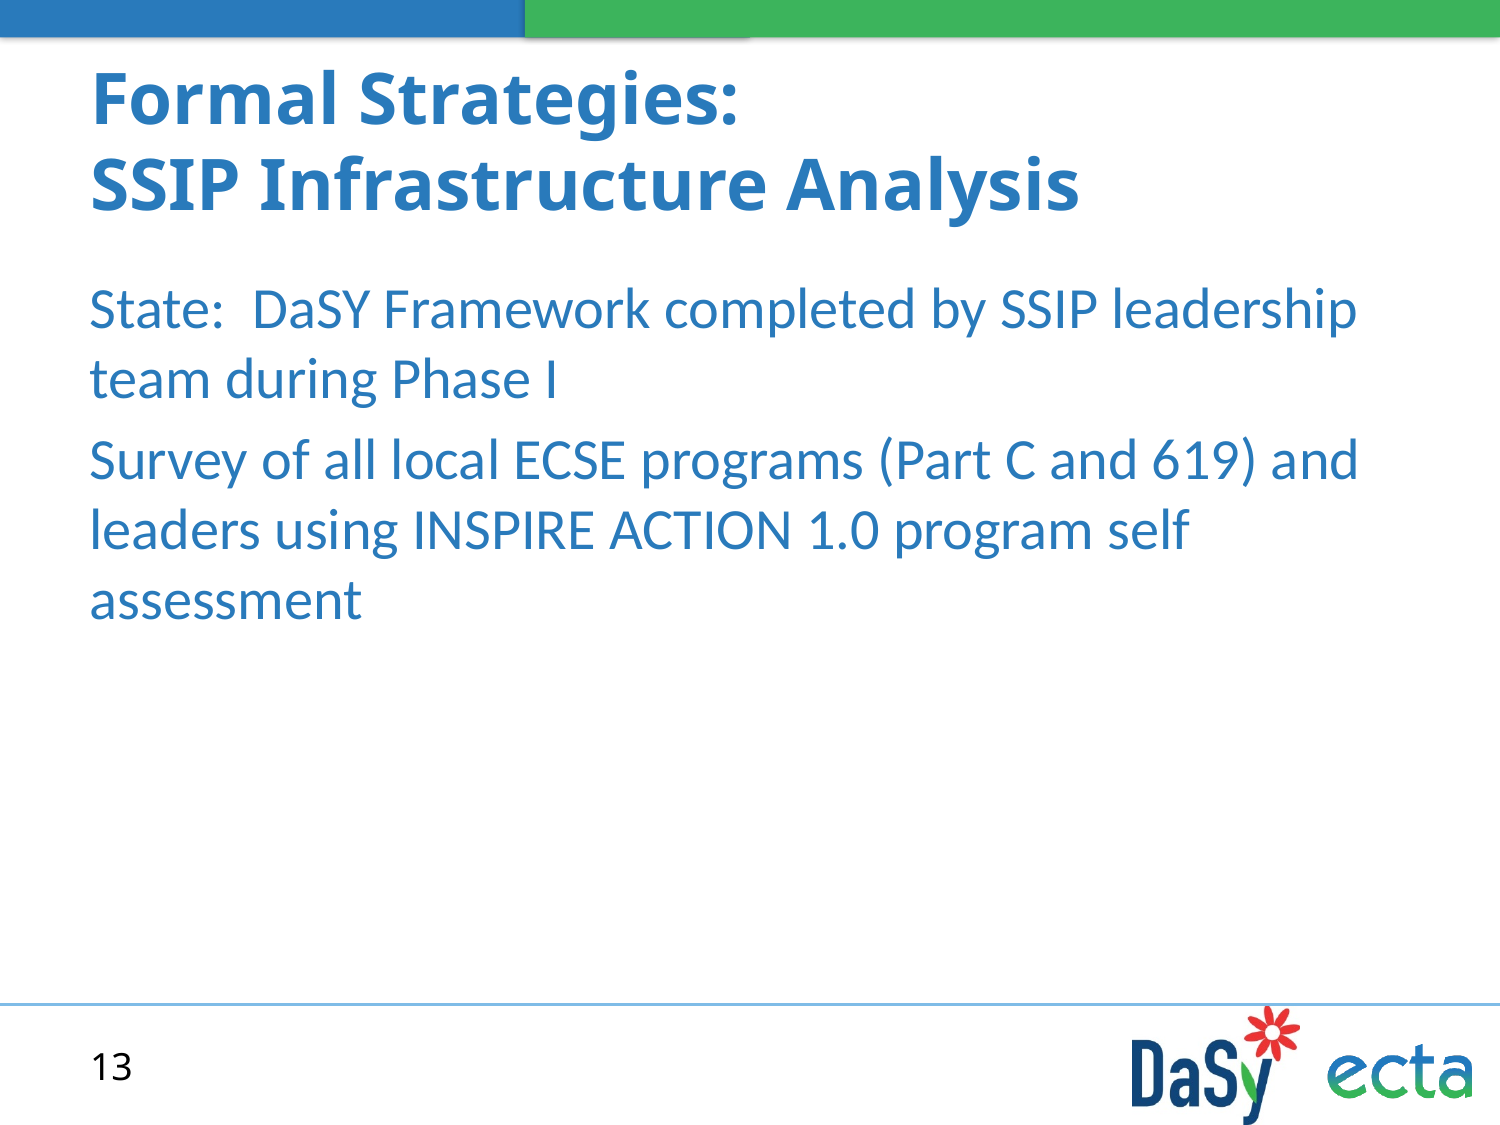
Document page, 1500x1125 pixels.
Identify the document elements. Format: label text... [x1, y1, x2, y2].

picture [1132, 1006, 1300, 1125]
list State: DaSY Framework completed by SSIP leadership team during Phase I Survey of all local ECSE programs (Part C and 619) and leaders using INSPIRE ACTION 1.0 program self assessment [75, 262, 1425, 925]
slide_number 13 [75, 1038, 425, 1098]
title Formal Strategies: SSIP Infrastructure Analysis [74, 44, 1426, 234]
picture [1312, 1037, 1487, 1105]
